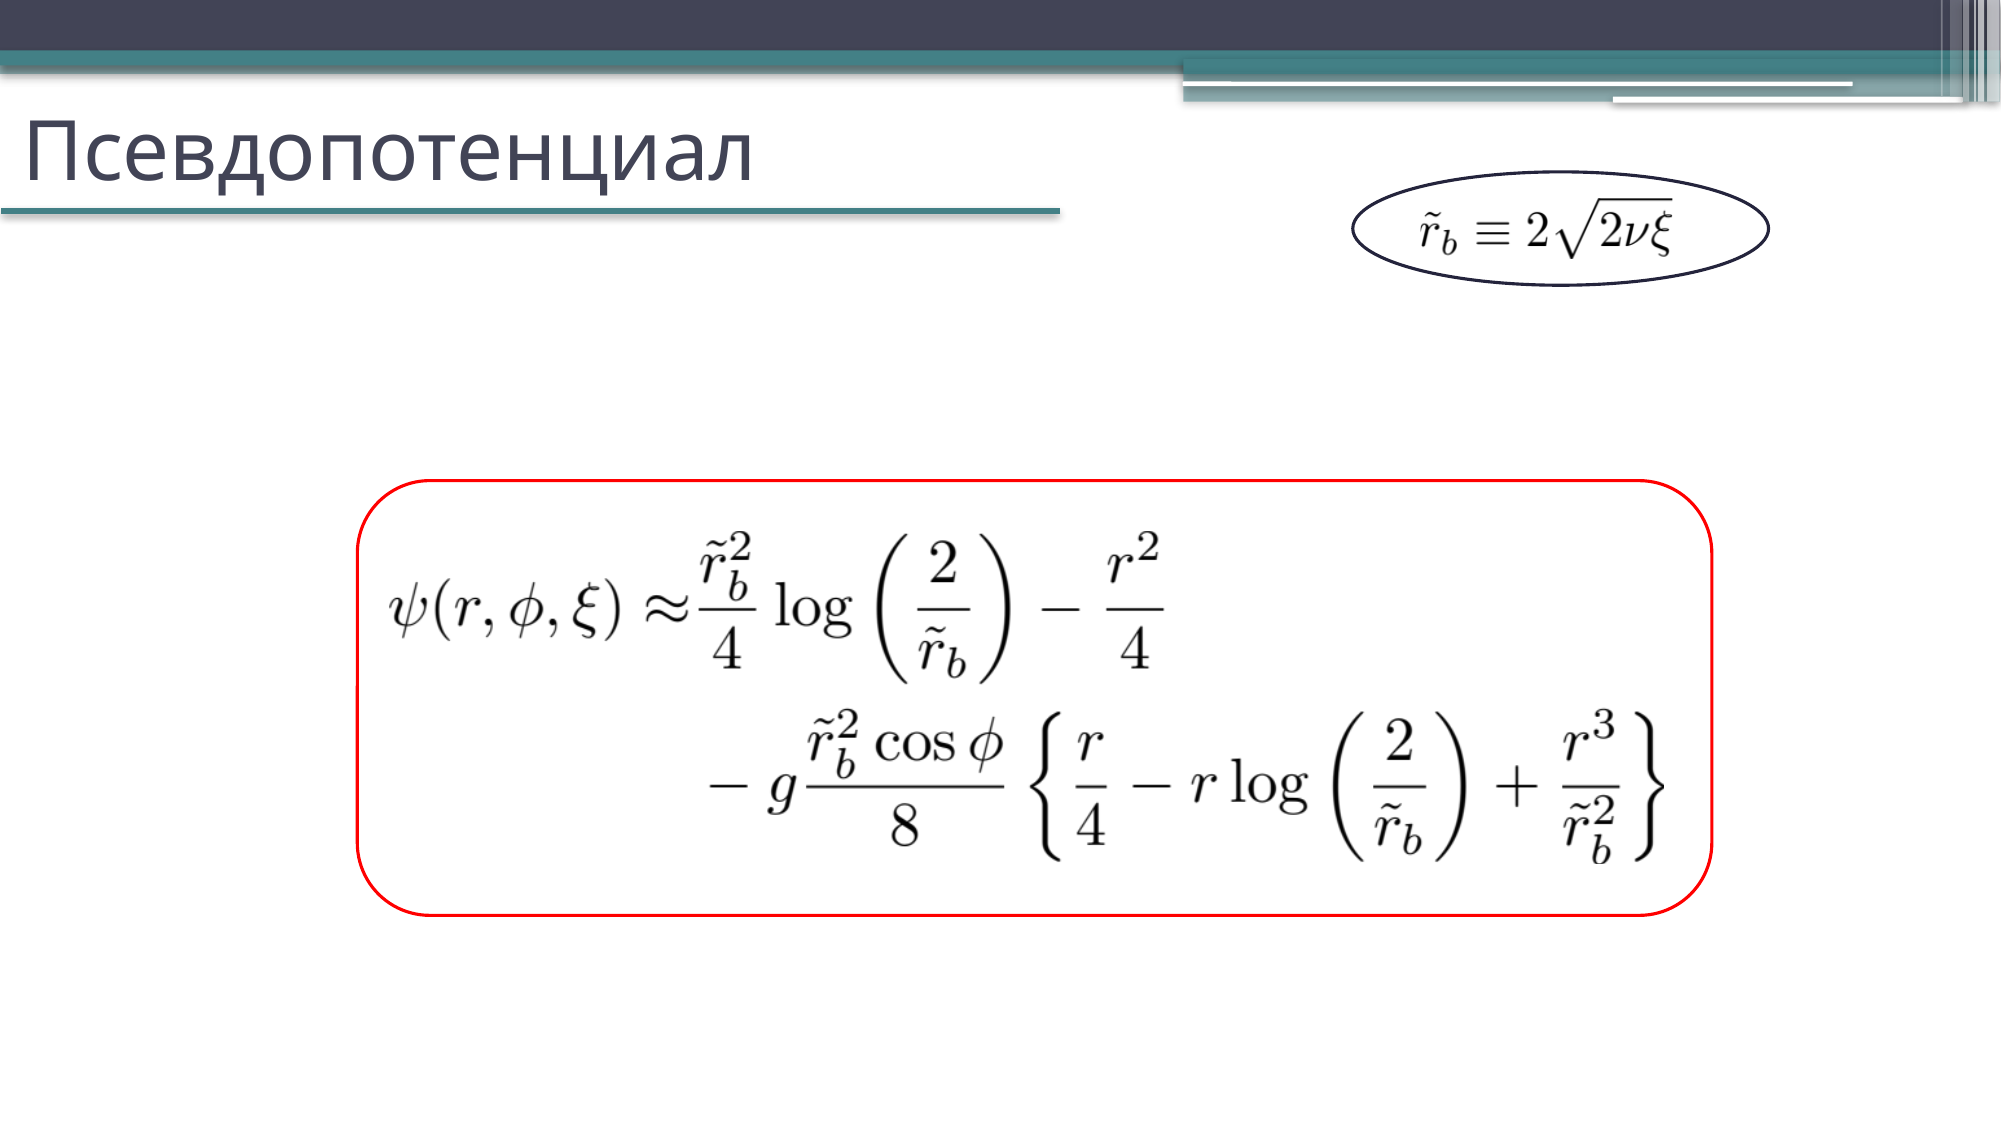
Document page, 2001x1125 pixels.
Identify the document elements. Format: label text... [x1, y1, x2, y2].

text_box [355, 479, 1714, 917]
text_box Псевдопотенциал [7, 59, 1808, 235]
picture [1420, 197, 1673, 259]
picture [388, 530, 1665, 864]
text_box [1351, 170, 1771, 287]
